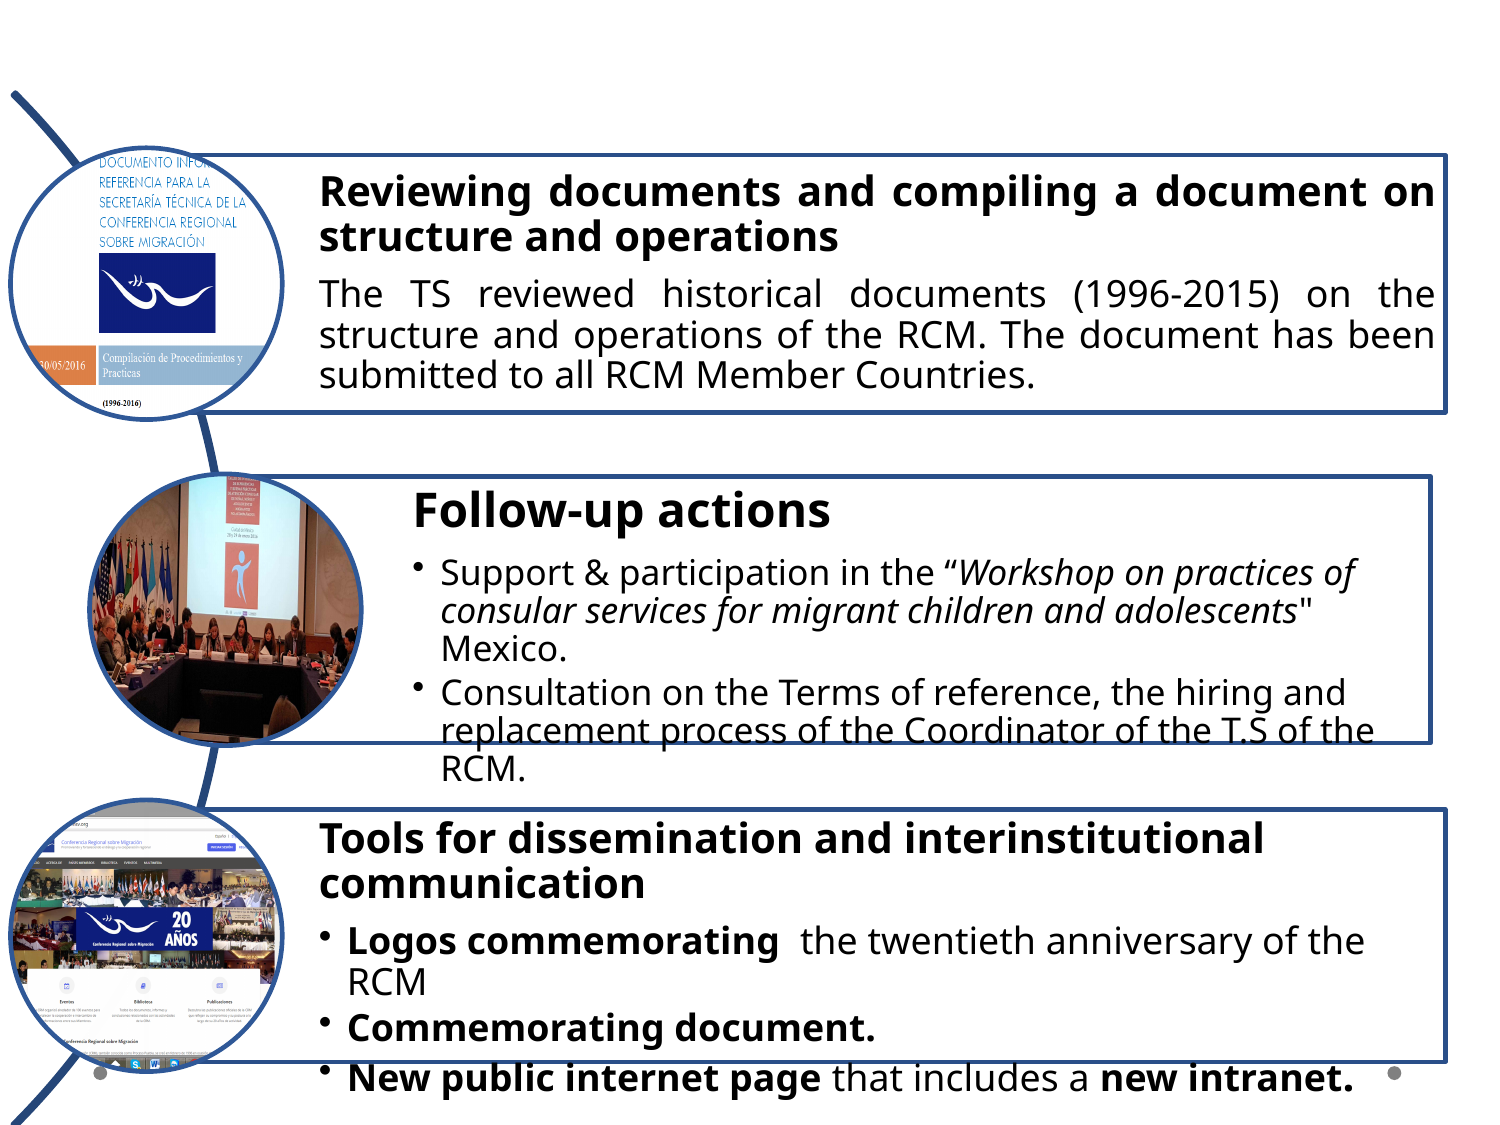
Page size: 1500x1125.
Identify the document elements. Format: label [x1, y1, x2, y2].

list [0, 66, 1461, 1125]
